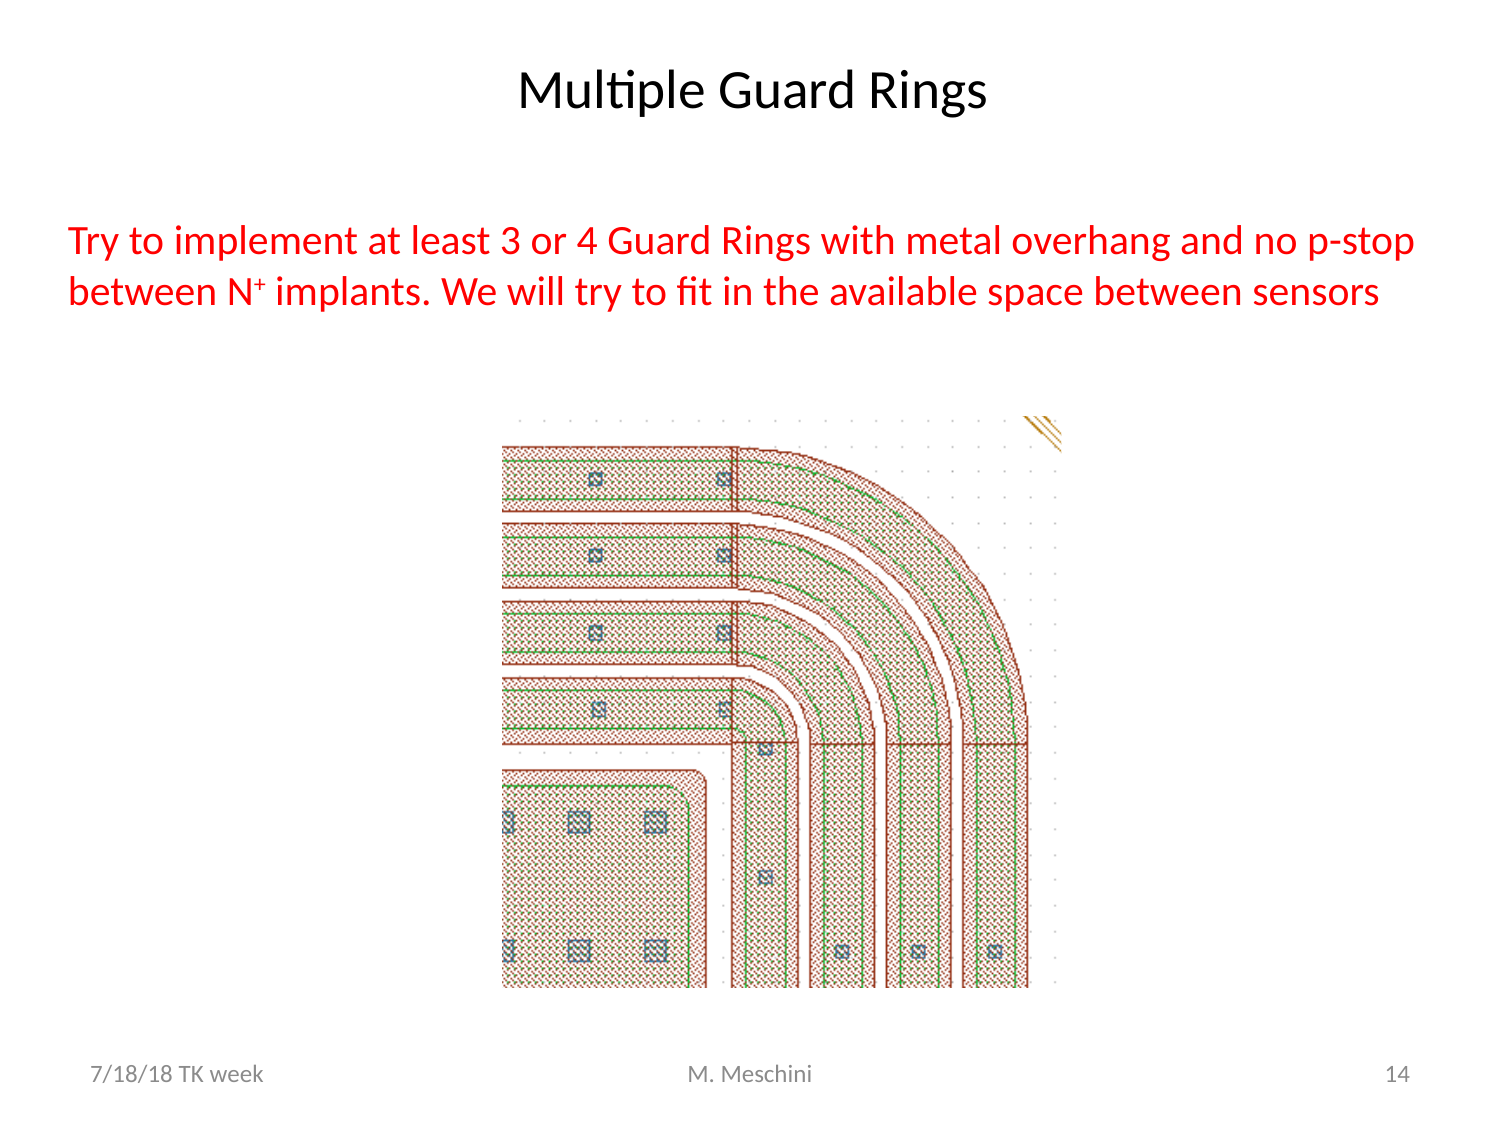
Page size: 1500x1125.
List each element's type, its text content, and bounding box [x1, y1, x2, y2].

footer M. Meschini [512, 1042, 988, 1103]
title Multiple Guard Rings [75, 45, 1431, 127]
picture [501, 415, 1062, 989]
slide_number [75, 1042, 425, 1103]
text_box Try to implement at least 3 or 4 Guard Rings with metal overhang and no p-stop between N+ implants. We will try to fit in the available space between sensors [53, 205, 1449, 321]
slide_number 14 [1074, 1042, 1425, 1103]
